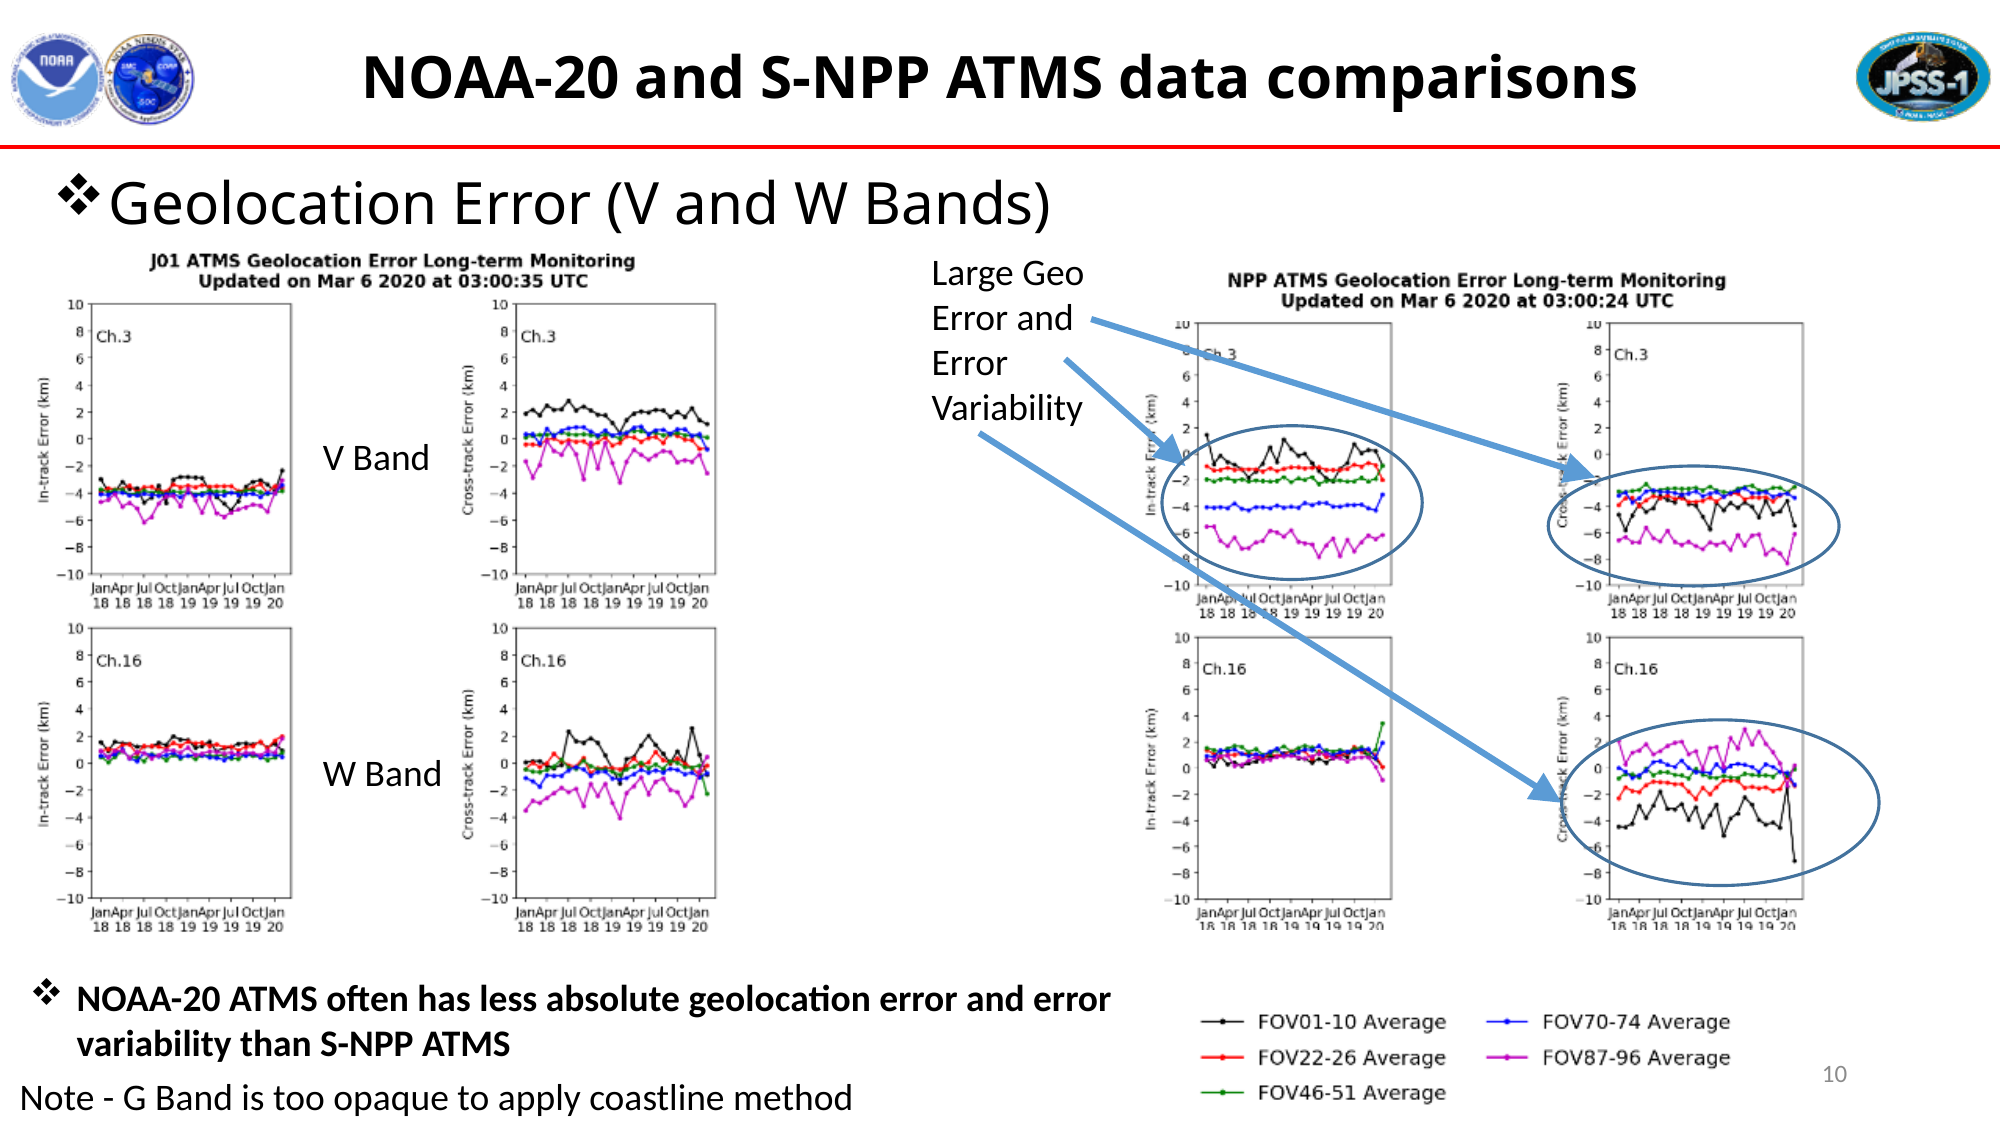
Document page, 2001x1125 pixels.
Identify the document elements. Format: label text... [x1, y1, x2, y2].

picture [10, 32, 195, 128]
text_box [1811, 733, 1881, 872]
picture [1141, 985, 1753, 1125]
list Geolocation Error (V and W Bands) [37, 166, 1954, 256]
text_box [1091, 318, 1596, 478]
title NOAA-20 and S-NPP ATMS data comparisons [288, 13, 1711, 146]
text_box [1065, 358, 1091, 466]
slide_number 10 [1753, 1042, 1863, 1103]
picture [1138, 263, 1811, 930]
text_box NOAA-20 ATMS often has less absolute geolocation error and error variability than S-NPP ATMS [14, 966, 1162, 1072]
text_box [979, 433, 1562, 803]
text_box Note - G Band is too opaque to apply coastline method [4, 1065, 870, 1125]
picture [1855, 31, 1992, 123]
text_box Large Geo Error and Error Variability [916, 240, 1139, 436]
picture [30, 240, 724, 943]
text_box [1811, 489, 1841, 563]
